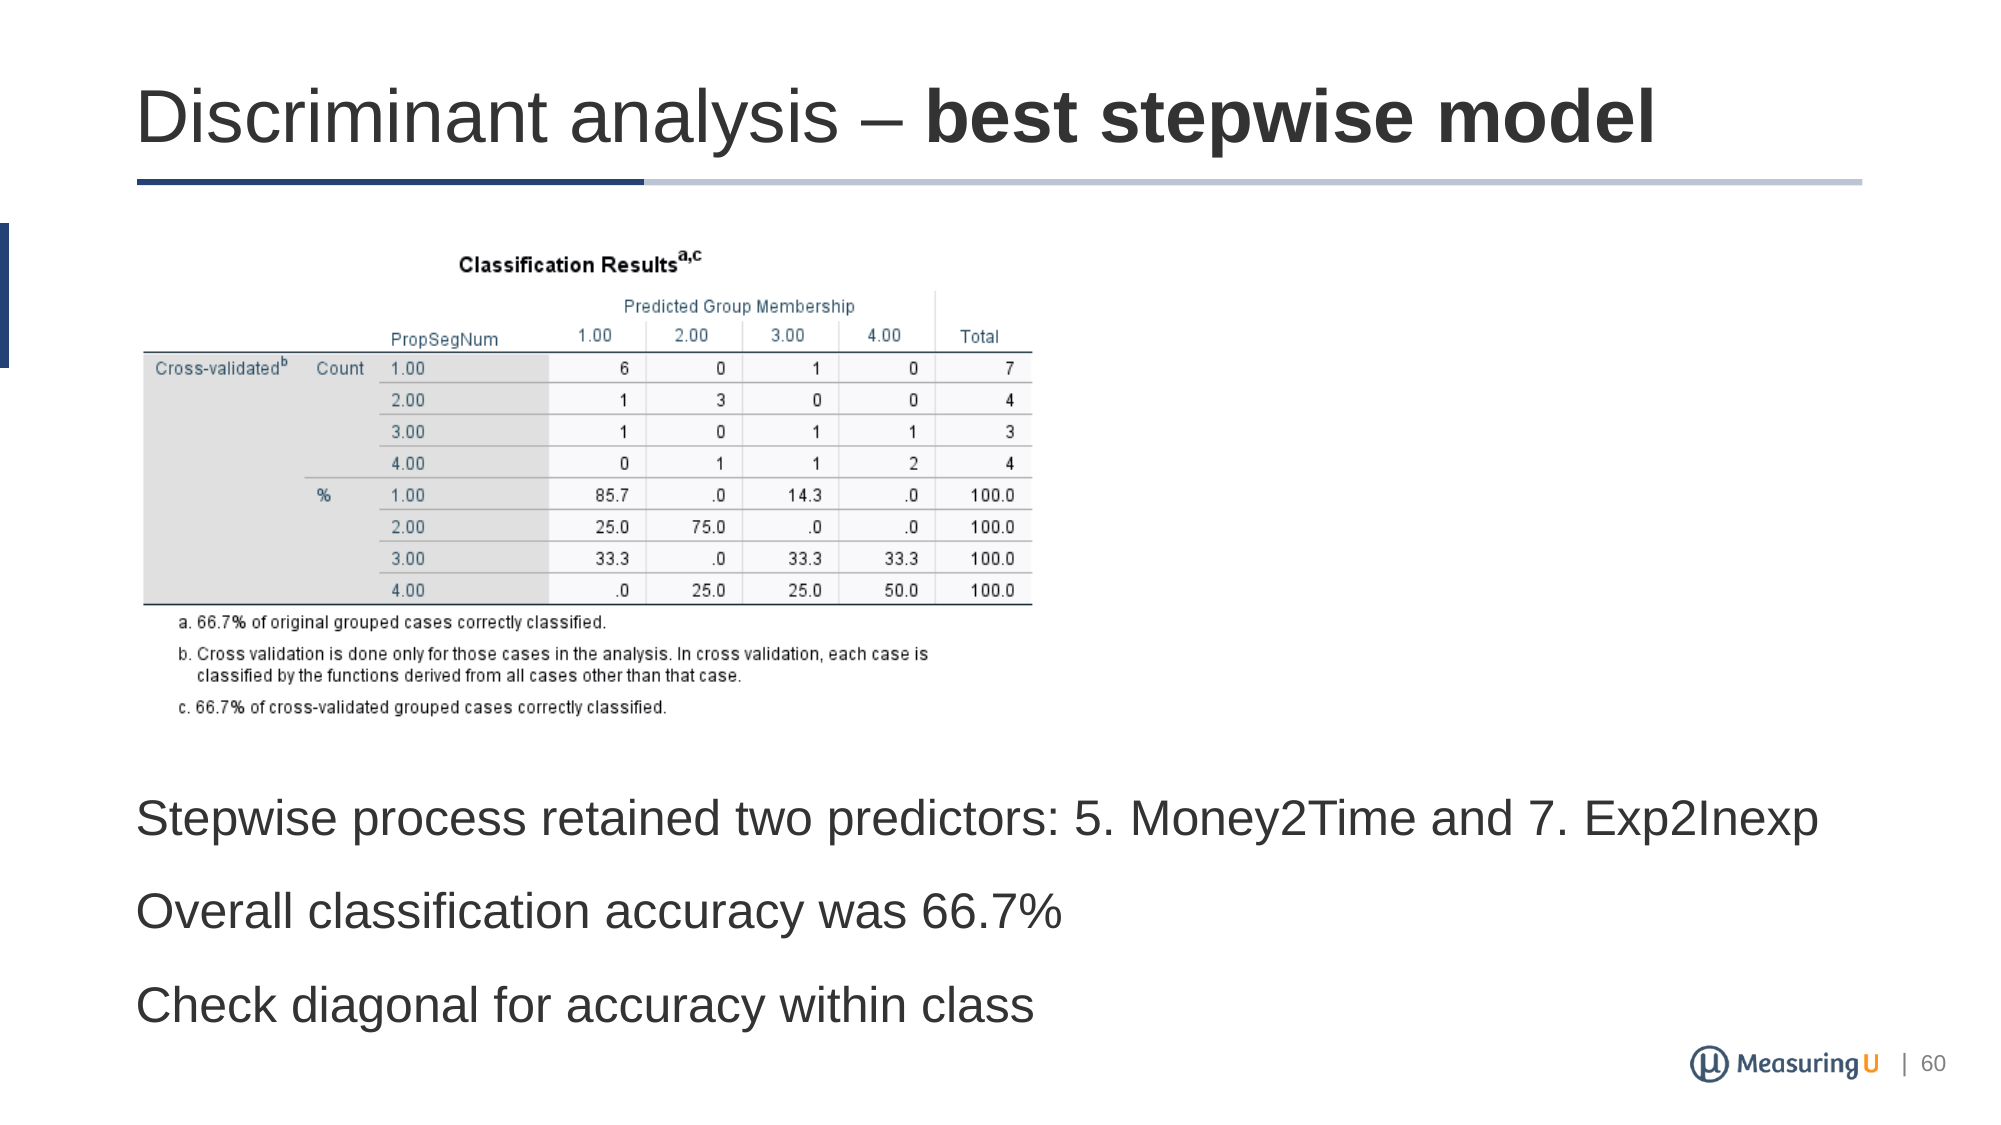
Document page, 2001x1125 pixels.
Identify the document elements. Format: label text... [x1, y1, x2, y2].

title Discriminant analysis – best stepwise model [120, 59, 1846, 177]
picture [1690, 1040, 1878, 1102]
picture [135, 248, 1057, 728]
text_box Stepwise process retained two predictors: 5. Money2Time and 7. Exp2Inexp Overall classification accuracy was 66.7% Check diagonal for accuracy within class [120, 777, 2000, 1040]
